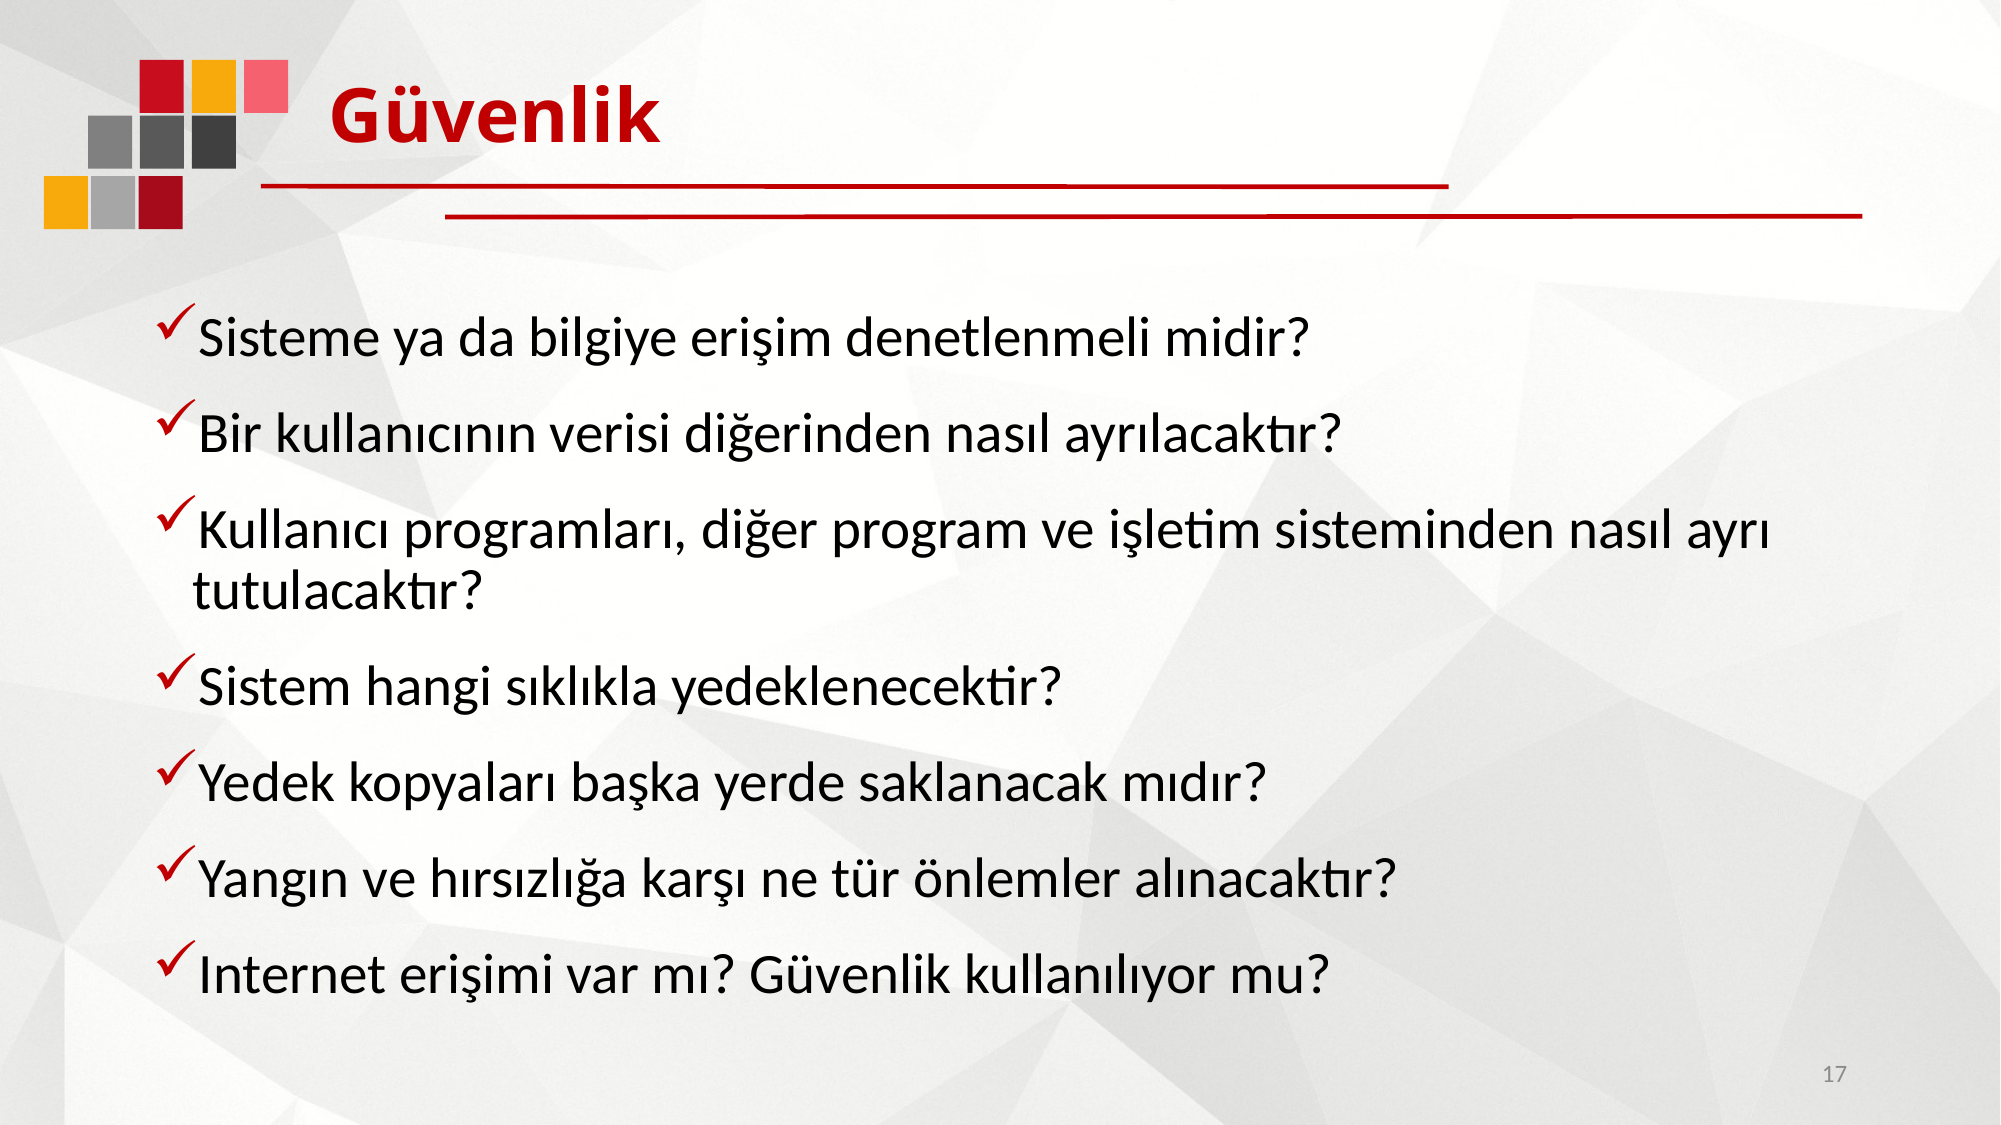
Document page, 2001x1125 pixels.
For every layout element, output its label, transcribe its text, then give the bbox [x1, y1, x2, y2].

picture [0, 0, 2001, 1125]
title Güvenlik [313, 59, 1863, 177]
list Sisteme ya da bilgiye erişim denetlenmeli midir? Bir kullanıcının verisi diğerinden nasıl ayrılacaktır? Kullanıcı programları, diğer program ve işletim sisteminden nasıl ayrı tutulacaktır? Sistem hangi sıklıkla yedeklenecektir? Yedek kopyaları başka yerde saklanacak mıdır? Yangın ve hırsızlığa karşı ne tür önlemler alınacaktır? Internet erişimi var mı? Güvenlik kullanılıyor mu? [137, 299, 1863, 1014]
slide_number 17 [1412, 1042, 1863, 1103]
